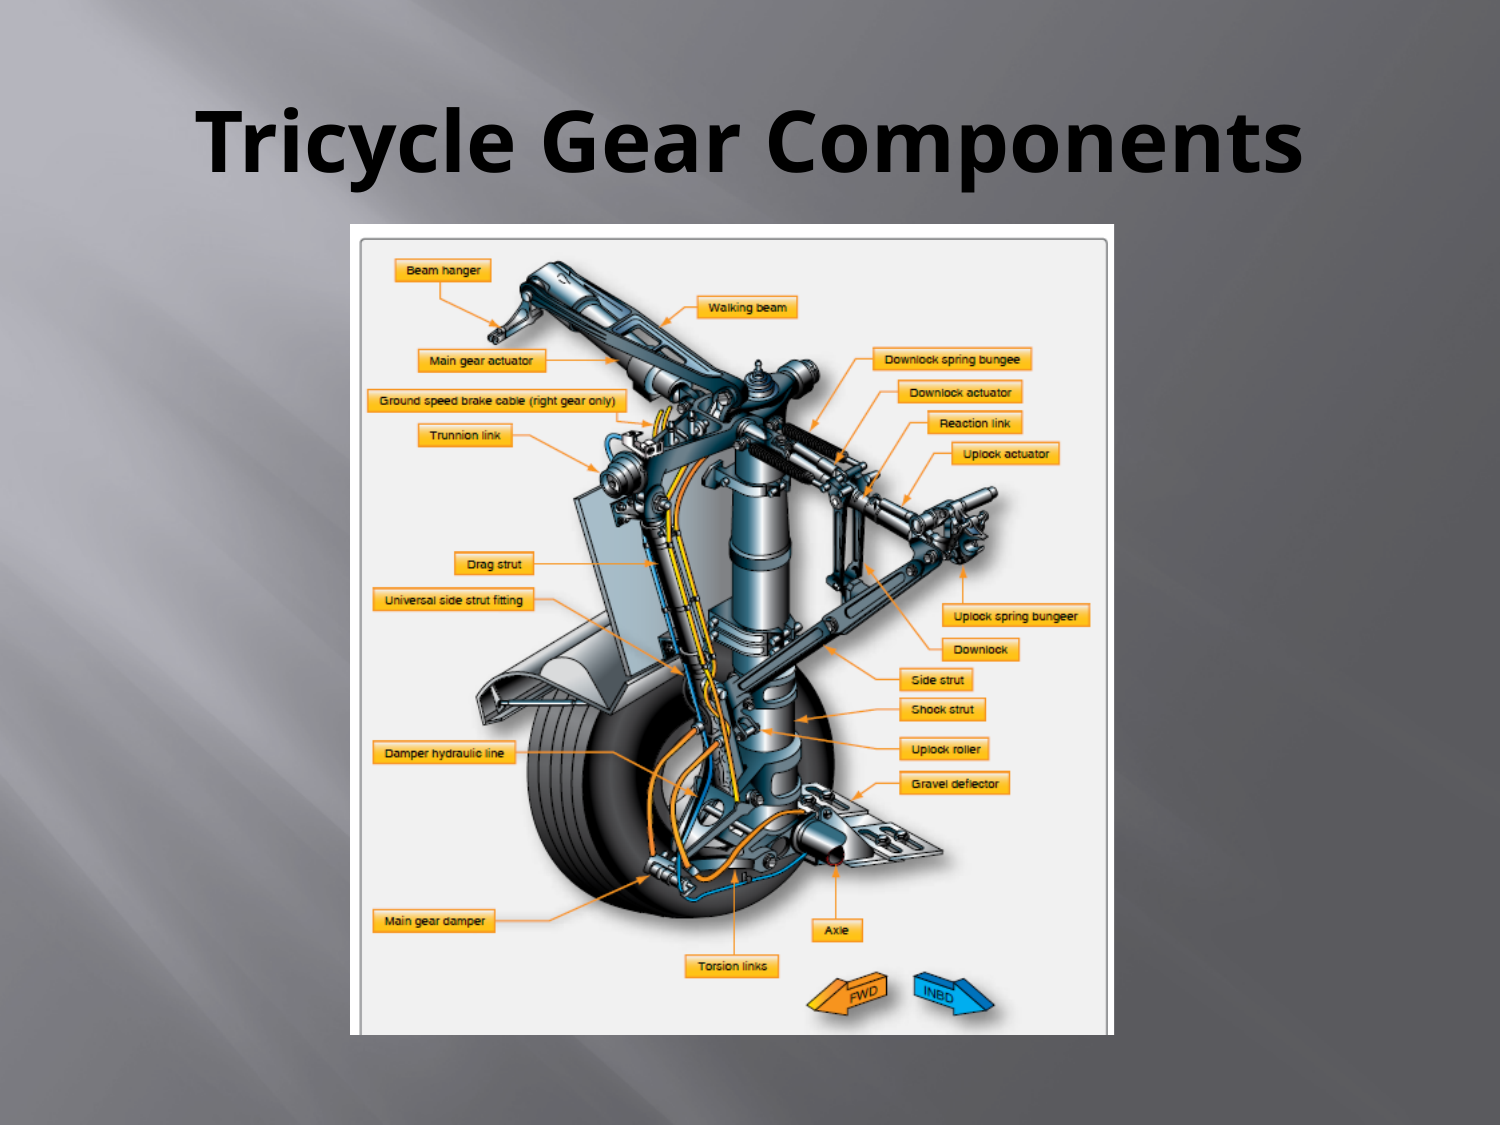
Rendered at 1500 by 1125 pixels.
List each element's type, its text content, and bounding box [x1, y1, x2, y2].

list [349, 224, 1115, 1036]
title Tricycle Gear Components [75, 45, 1425, 233]
